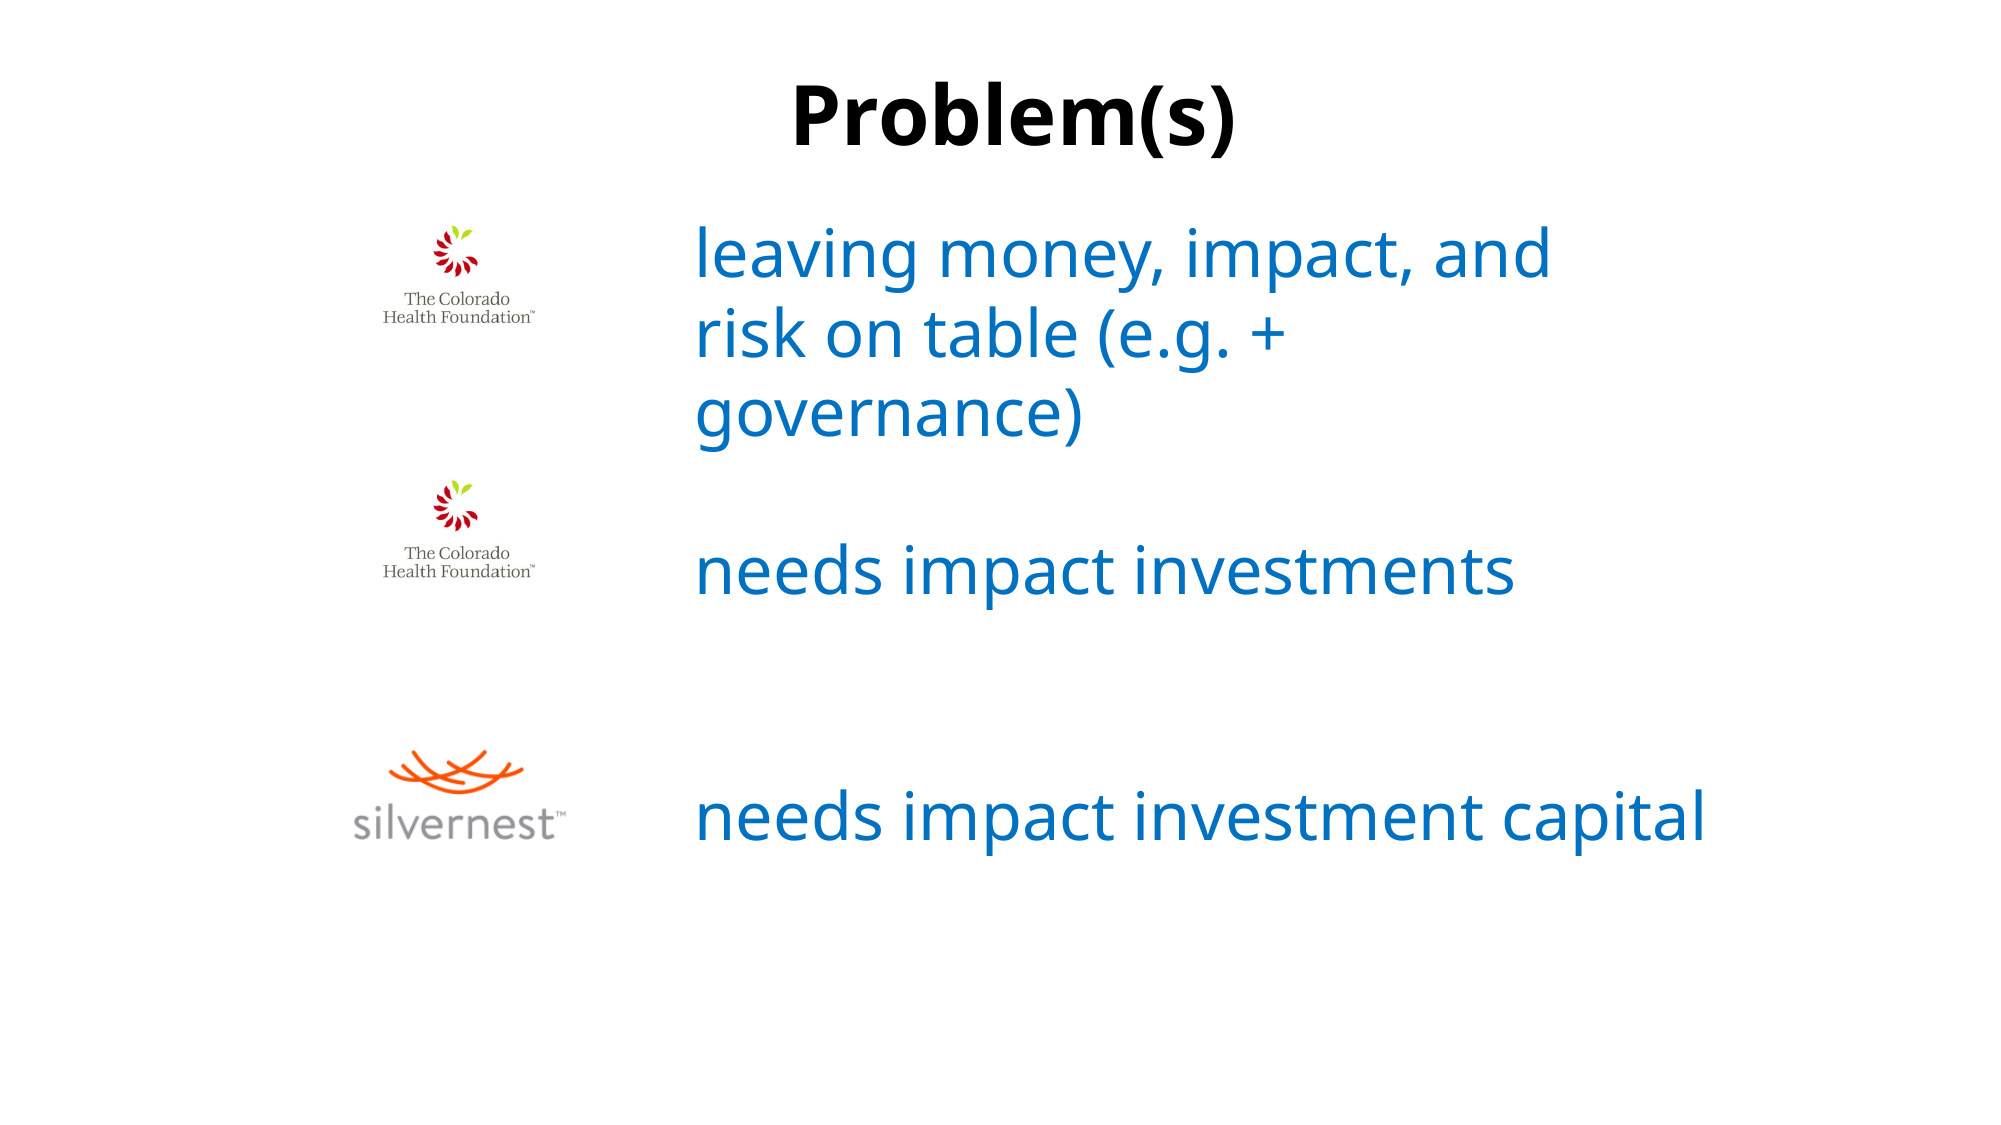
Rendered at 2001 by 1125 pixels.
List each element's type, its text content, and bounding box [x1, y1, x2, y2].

text_box Problem(s) [338, 35, 1689, 189]
list needs impact investment capital [679, 775, 1781, 869]
picture [383, 198, 535, 351]
text_box needs impact investments [679, 520, 1616, 617]
text_box leaving money, impact, and risk on table (e.g. + governance) [679, 202, 1695, 380]
picture [349, 690, 569, 909]
picture [383, 452, 535, 605]
